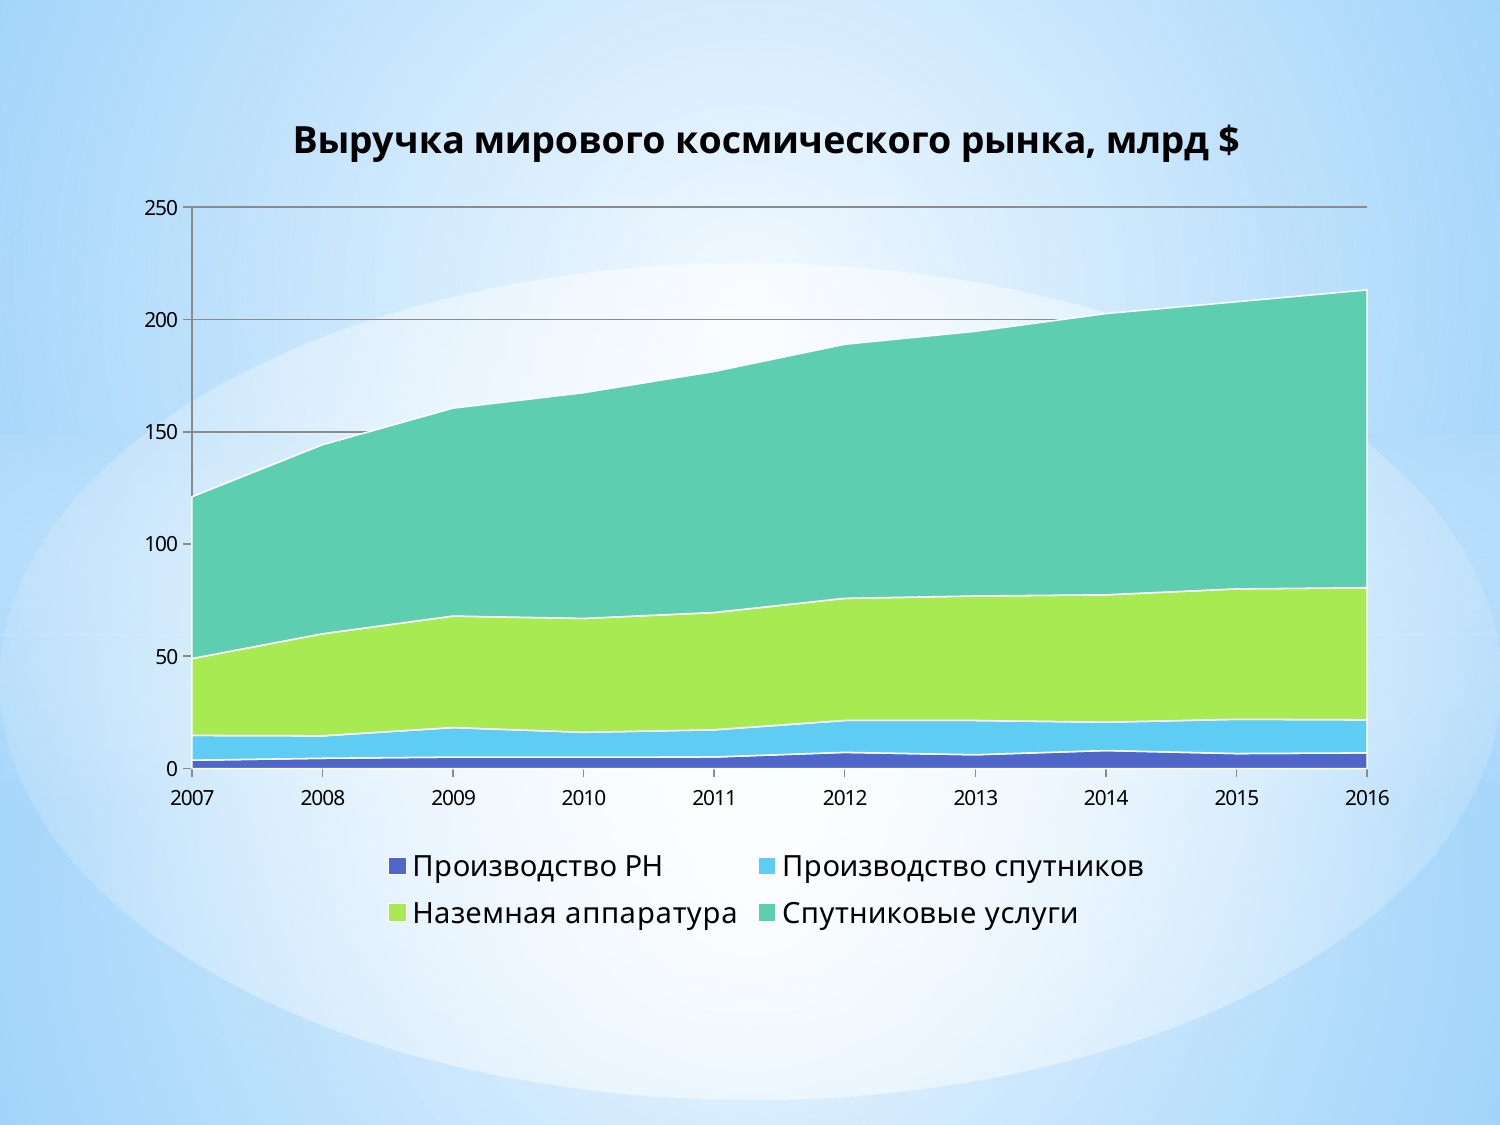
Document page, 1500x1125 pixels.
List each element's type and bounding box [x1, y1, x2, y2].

chart [118, 76, 1416, 939]
